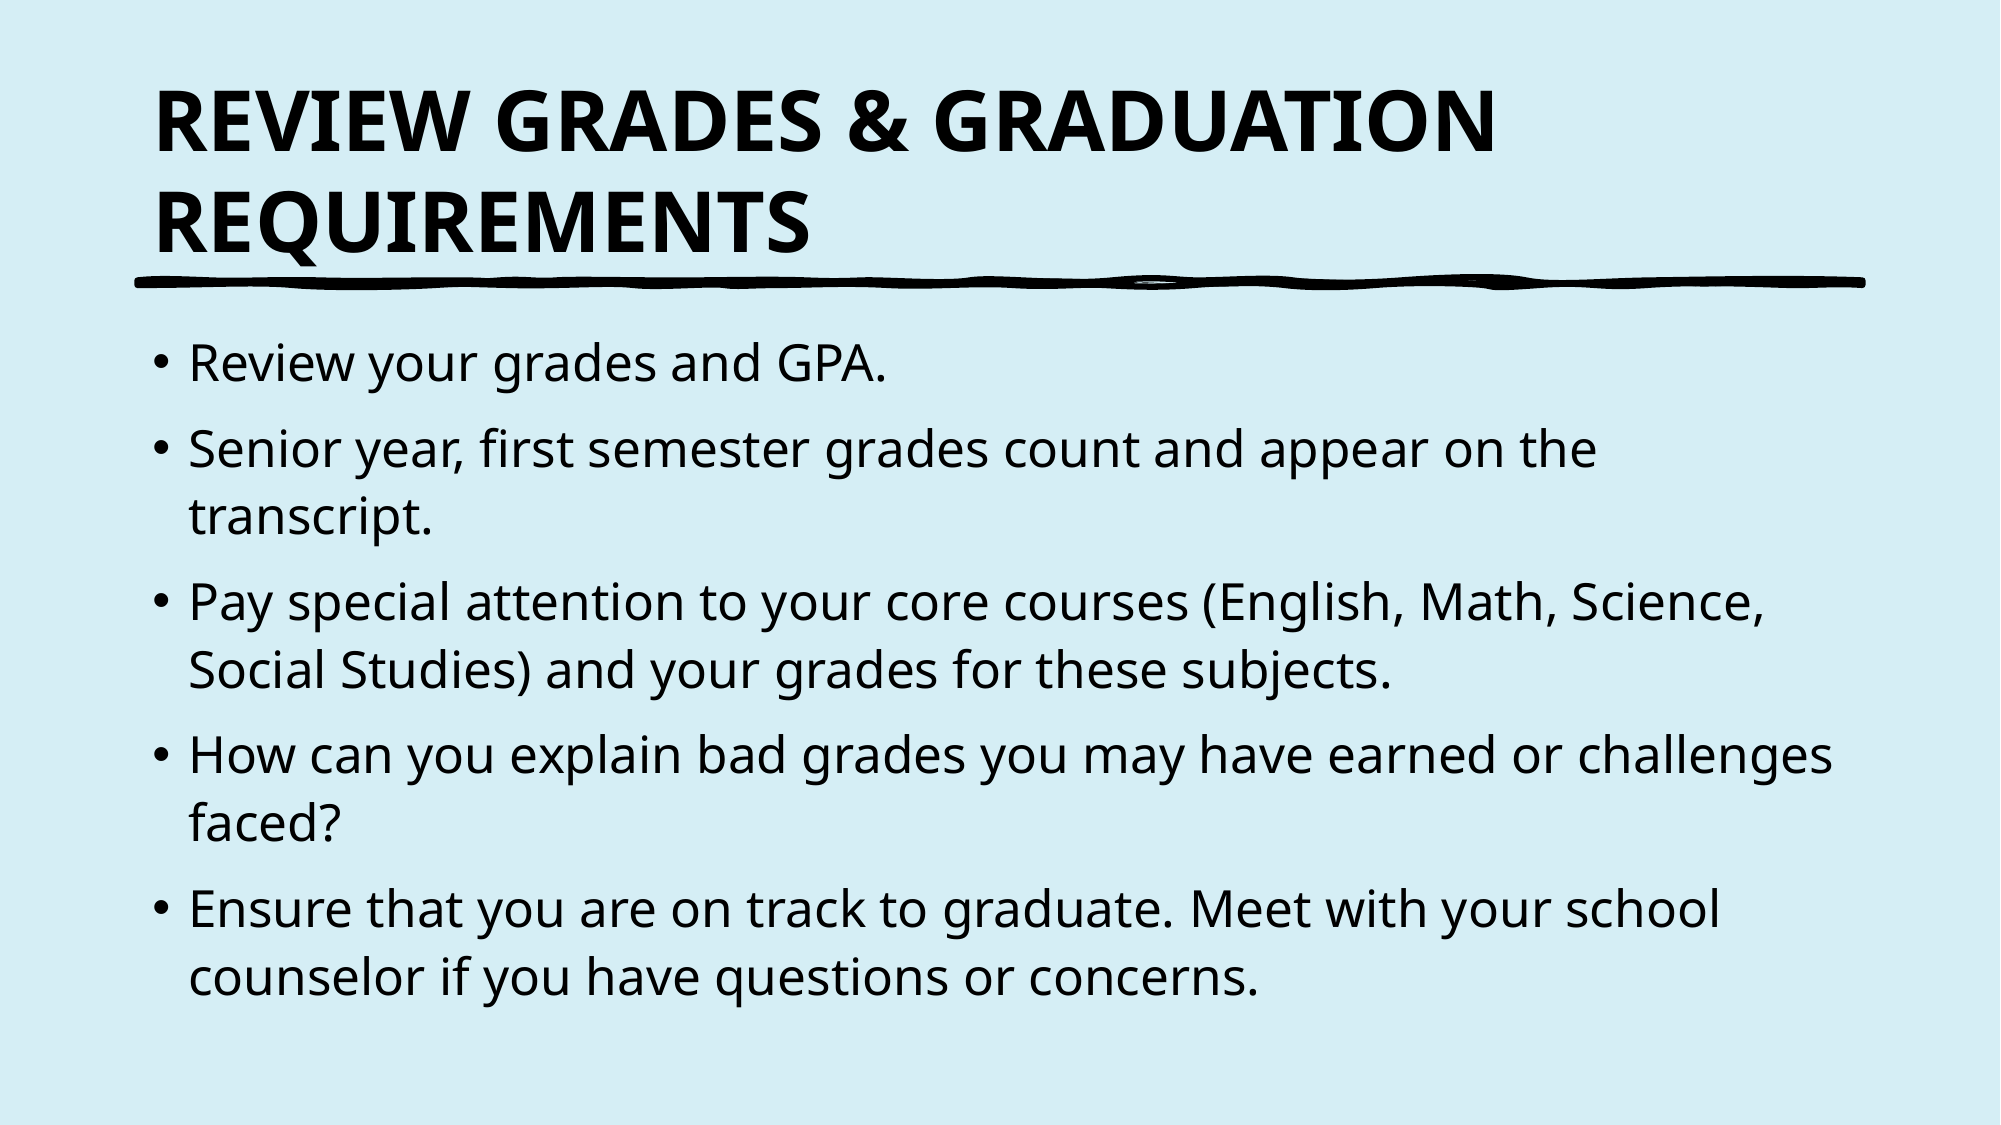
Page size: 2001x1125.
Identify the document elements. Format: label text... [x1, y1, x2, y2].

list Review your grades and GPA. Senior year, first semester grades count and appear on the transcript. Pay special attention to your core courses (English, Math, Science, Social Studies) and your grades for these subjects. How can you explain bad grades you may have earned or challenges faced? Ensure that you are on track to graduate. Meet with your school counselor if you have questions or concerns. [137, 316, 1863, 1014]
title REVIEW GRADES & GRADUATION REQUIREMENTS [137, 59, 1863, 278]
